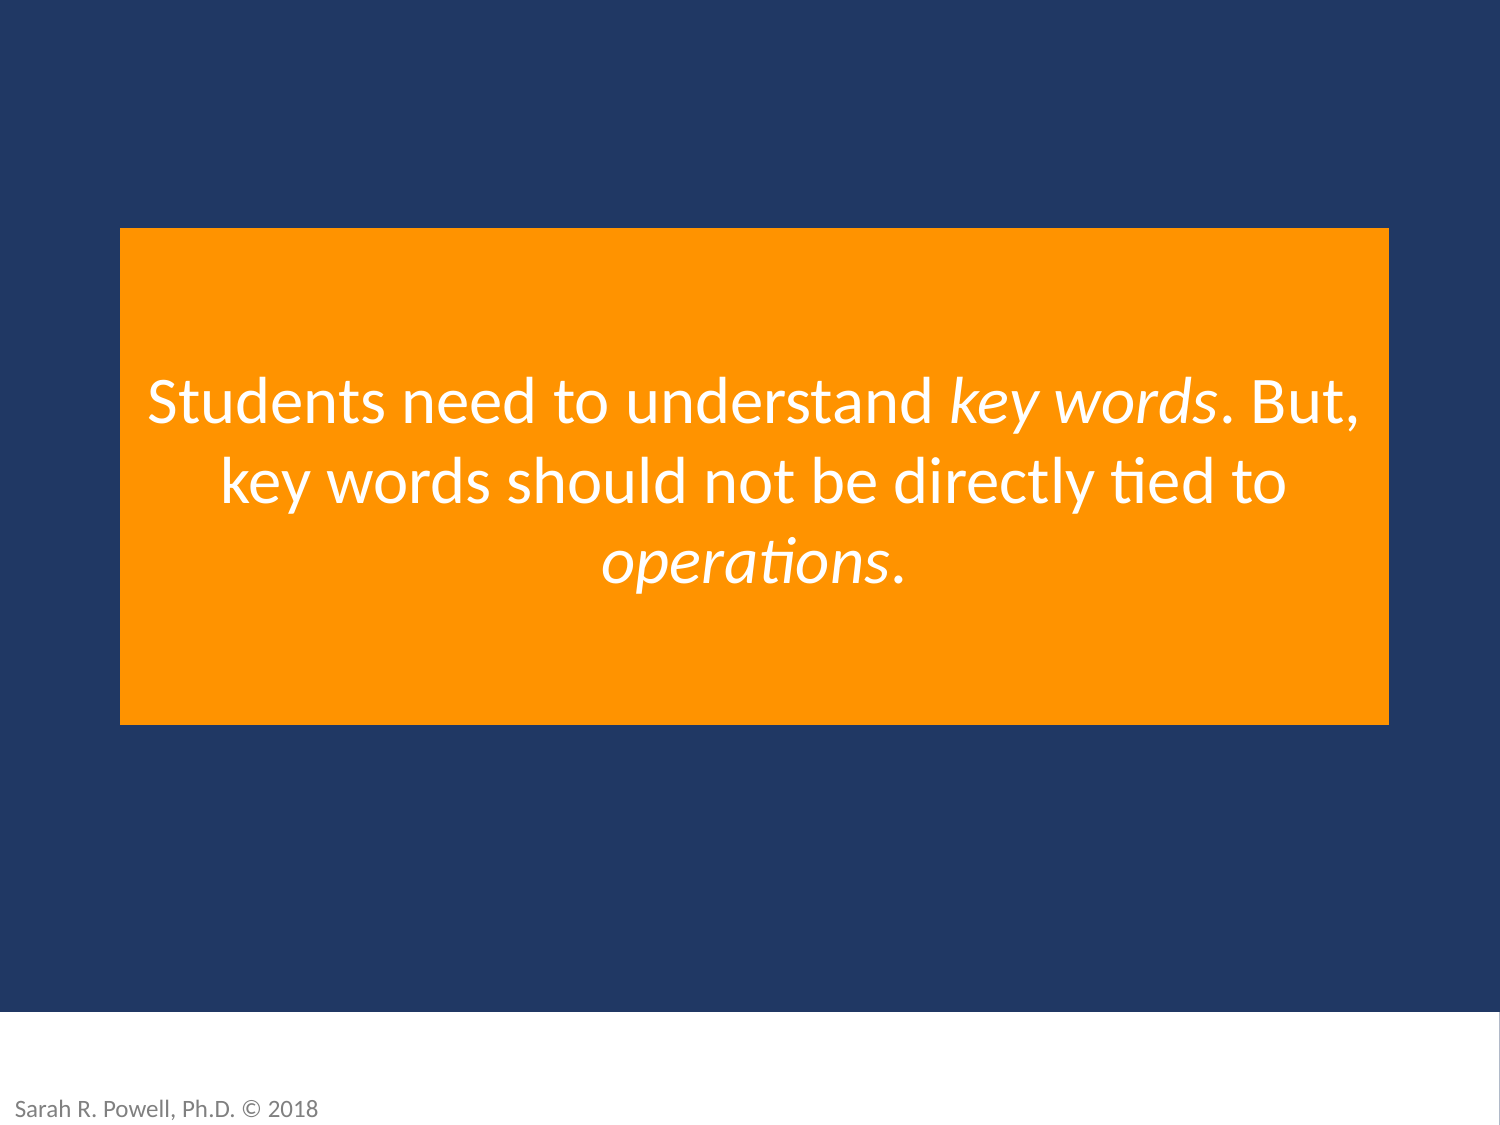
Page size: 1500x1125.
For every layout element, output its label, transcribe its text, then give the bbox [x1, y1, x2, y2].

text_box Students need to understand key words. But, key words should not be directly tied to operations. [120, 228, 1389, 725]
